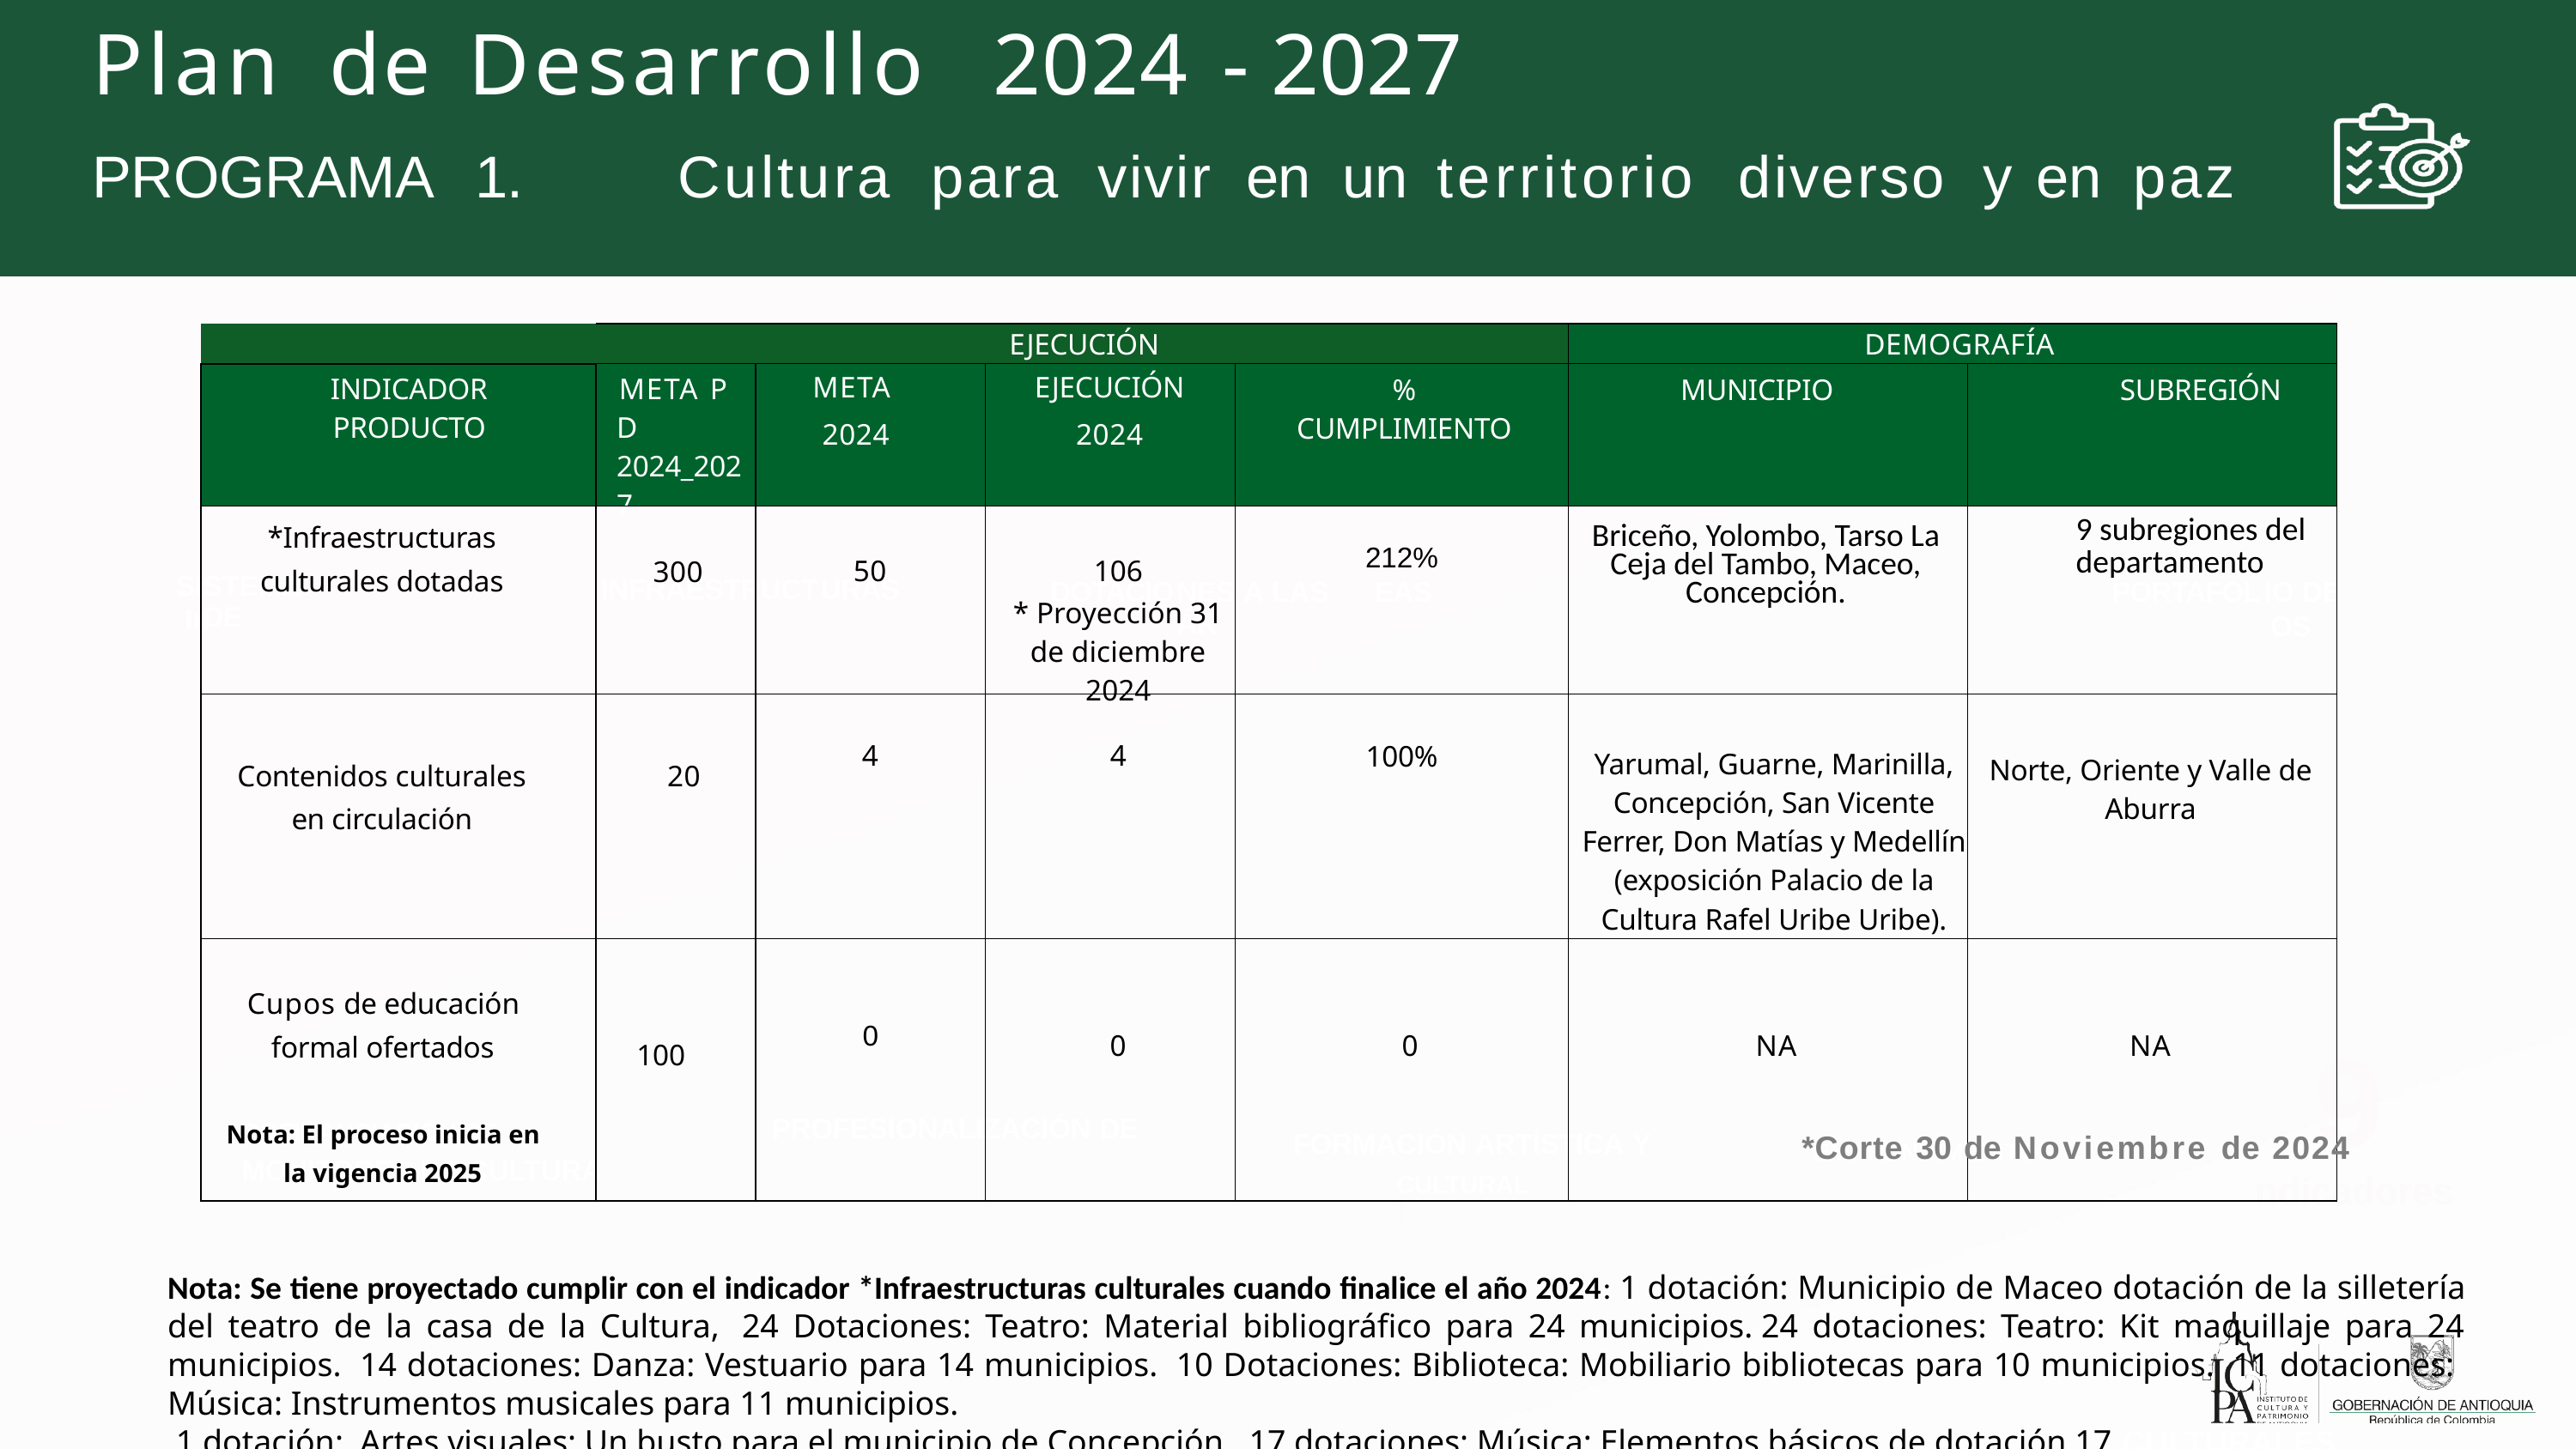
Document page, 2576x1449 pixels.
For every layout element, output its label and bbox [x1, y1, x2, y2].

text_box [0, 0, 2576, 1449]
picture [2333, 102, 2470, 209]
picture [2106, 1312, 2576, 1423]
